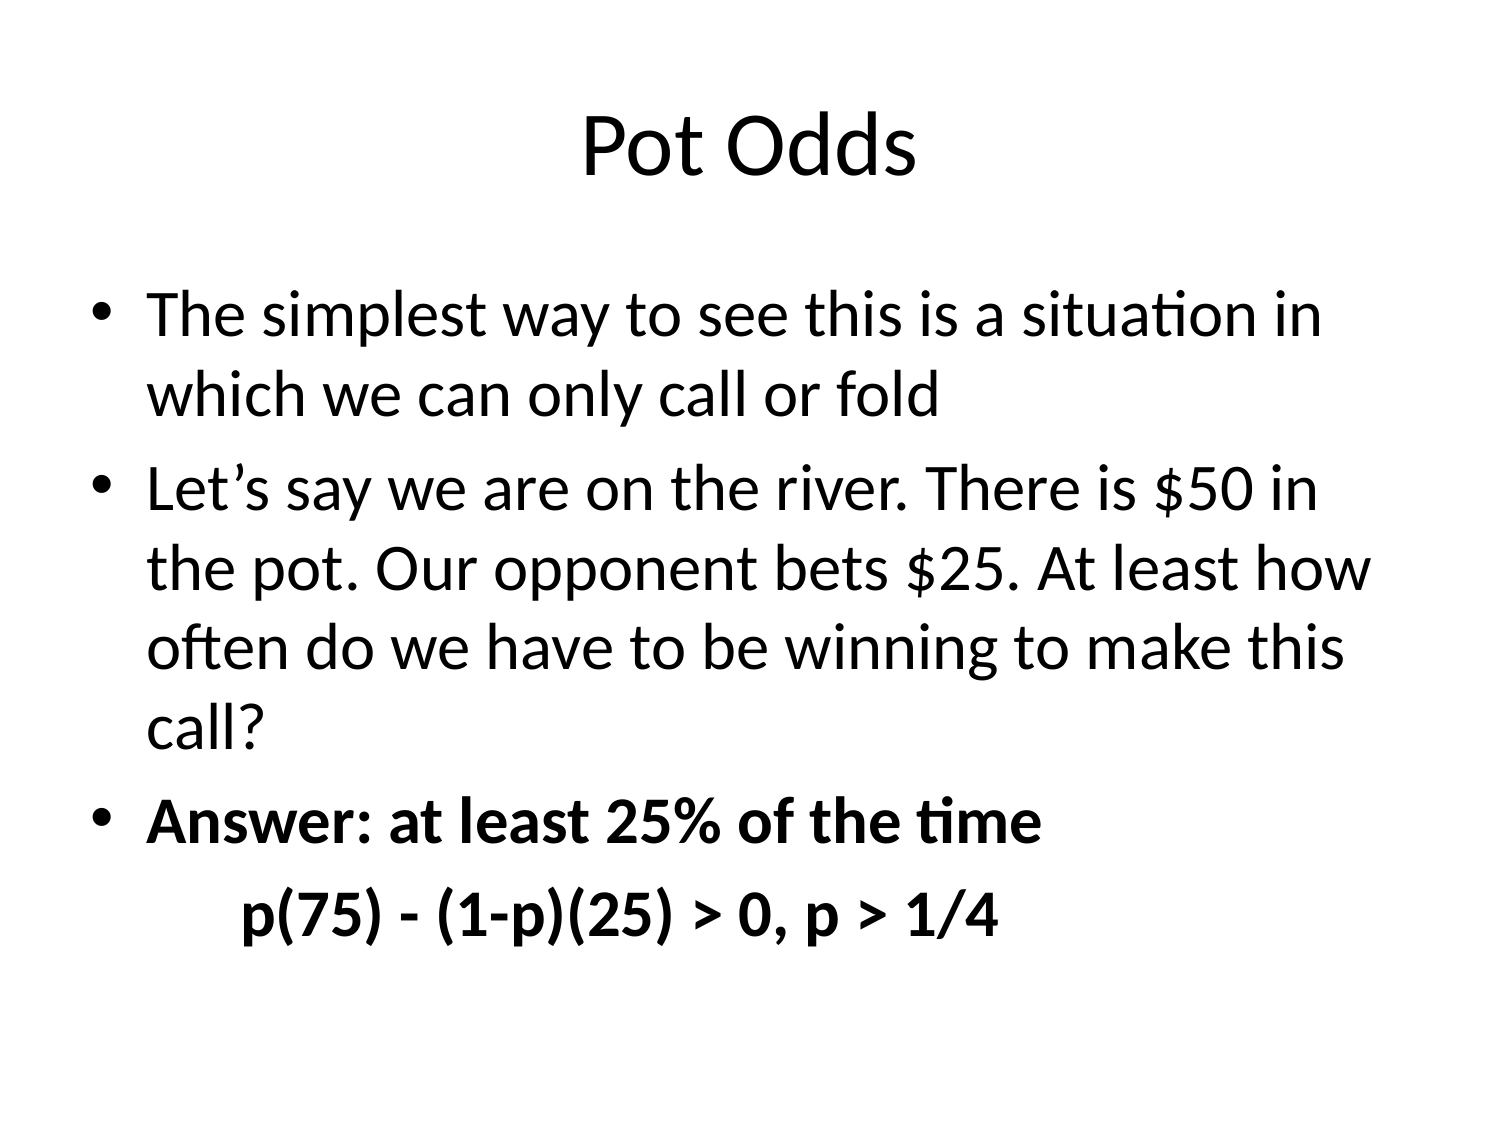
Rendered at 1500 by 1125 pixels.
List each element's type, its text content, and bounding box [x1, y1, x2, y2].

title Pot Odds [75, 45, 1425, 233]
list The simplest way to see this is a situation in which we can only call or fold Let’s say we are on the river. There is $50 in the pot. Our opponent bets $25. At least how often do we have to be winning to make this call? Answer: at least 25% of the time p(75) - (1-p)(25) > 0, p > 1/4 [75, 262, 1425, 1005]
